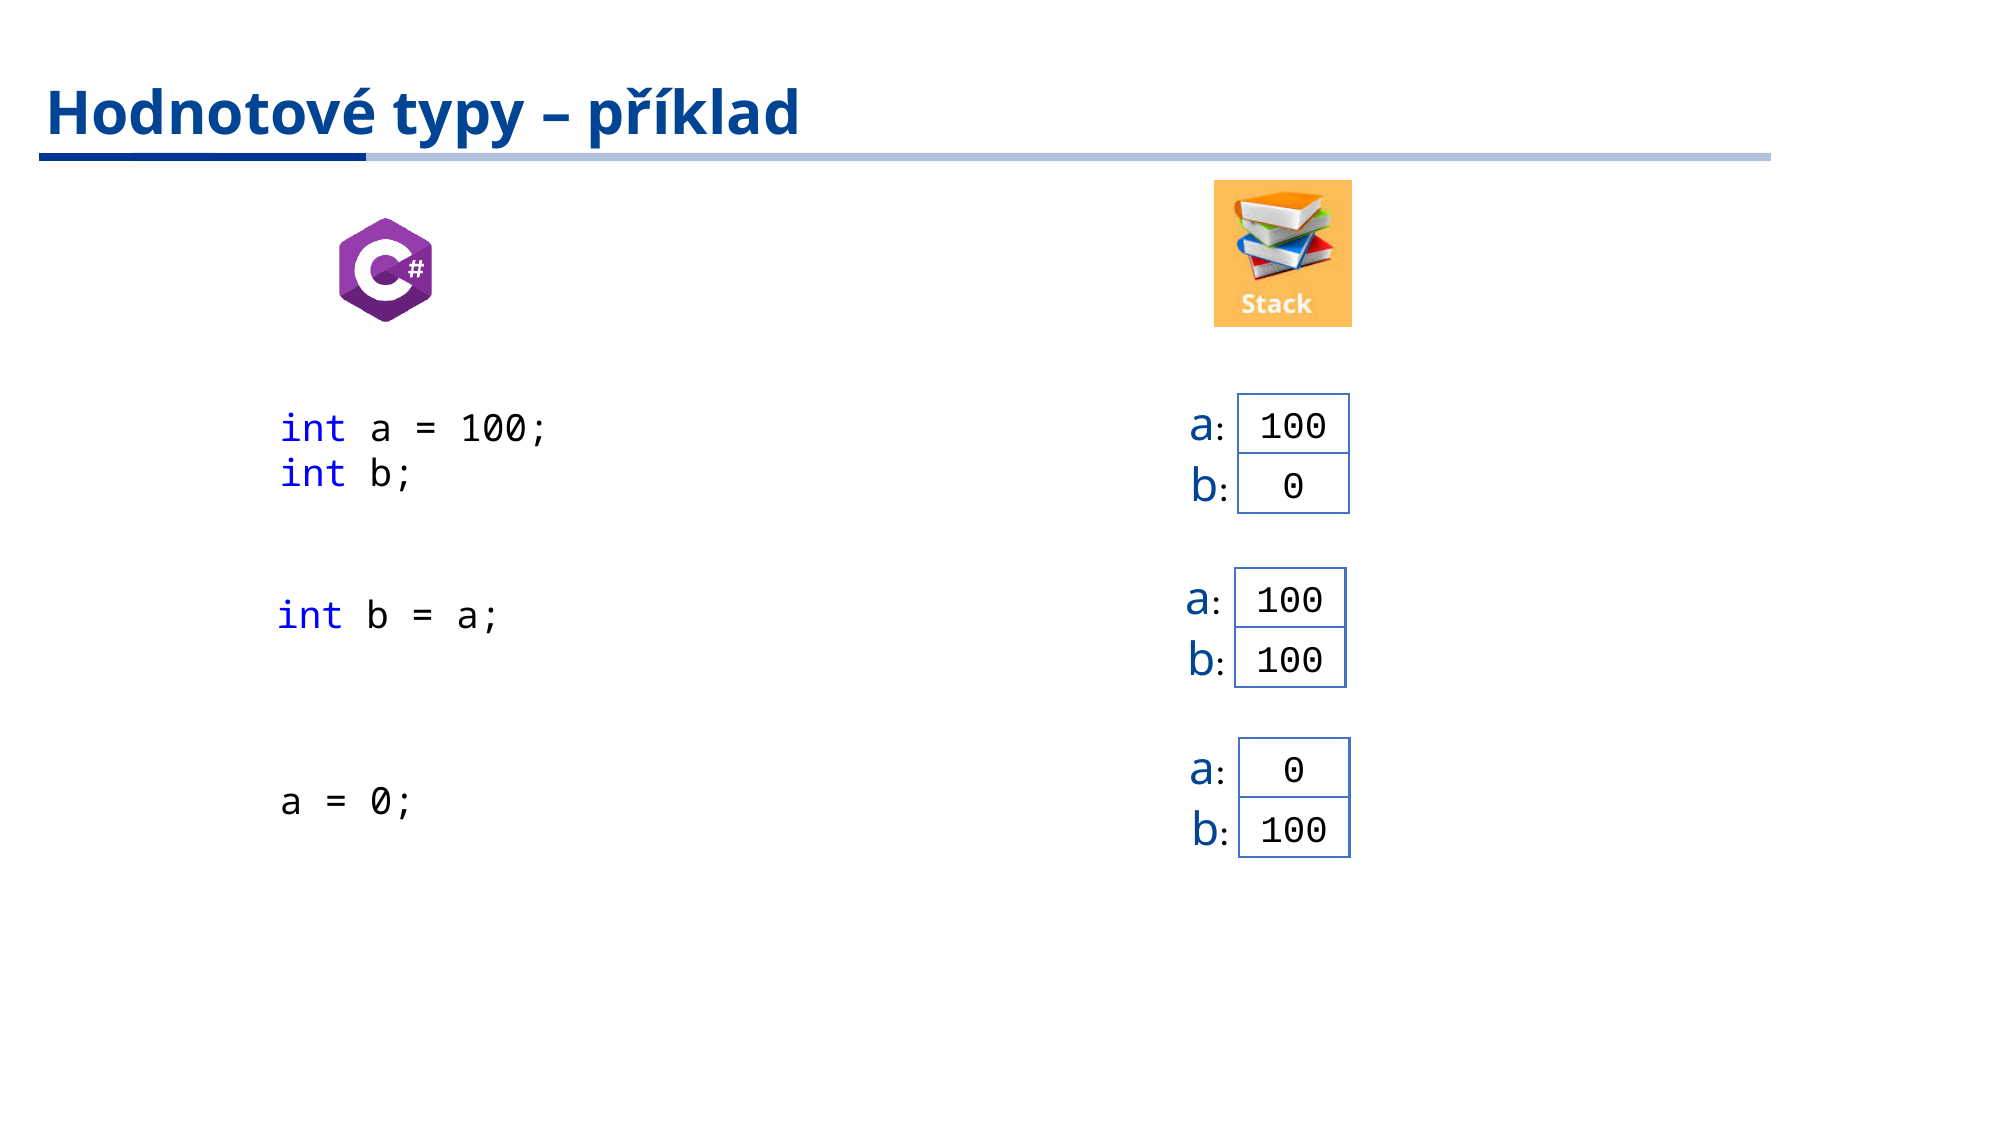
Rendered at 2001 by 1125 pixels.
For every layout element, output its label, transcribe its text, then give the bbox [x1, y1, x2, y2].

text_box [269, 731, 1350, 863]
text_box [269, 560, 1346, 693]
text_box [274, 386, 1350, 595]
picture [1214, 180, 1352, 327]
picture [334, 216, 434, 325]
text_box Hodnotové typy – příklad [35, 64, 1450, 157]
